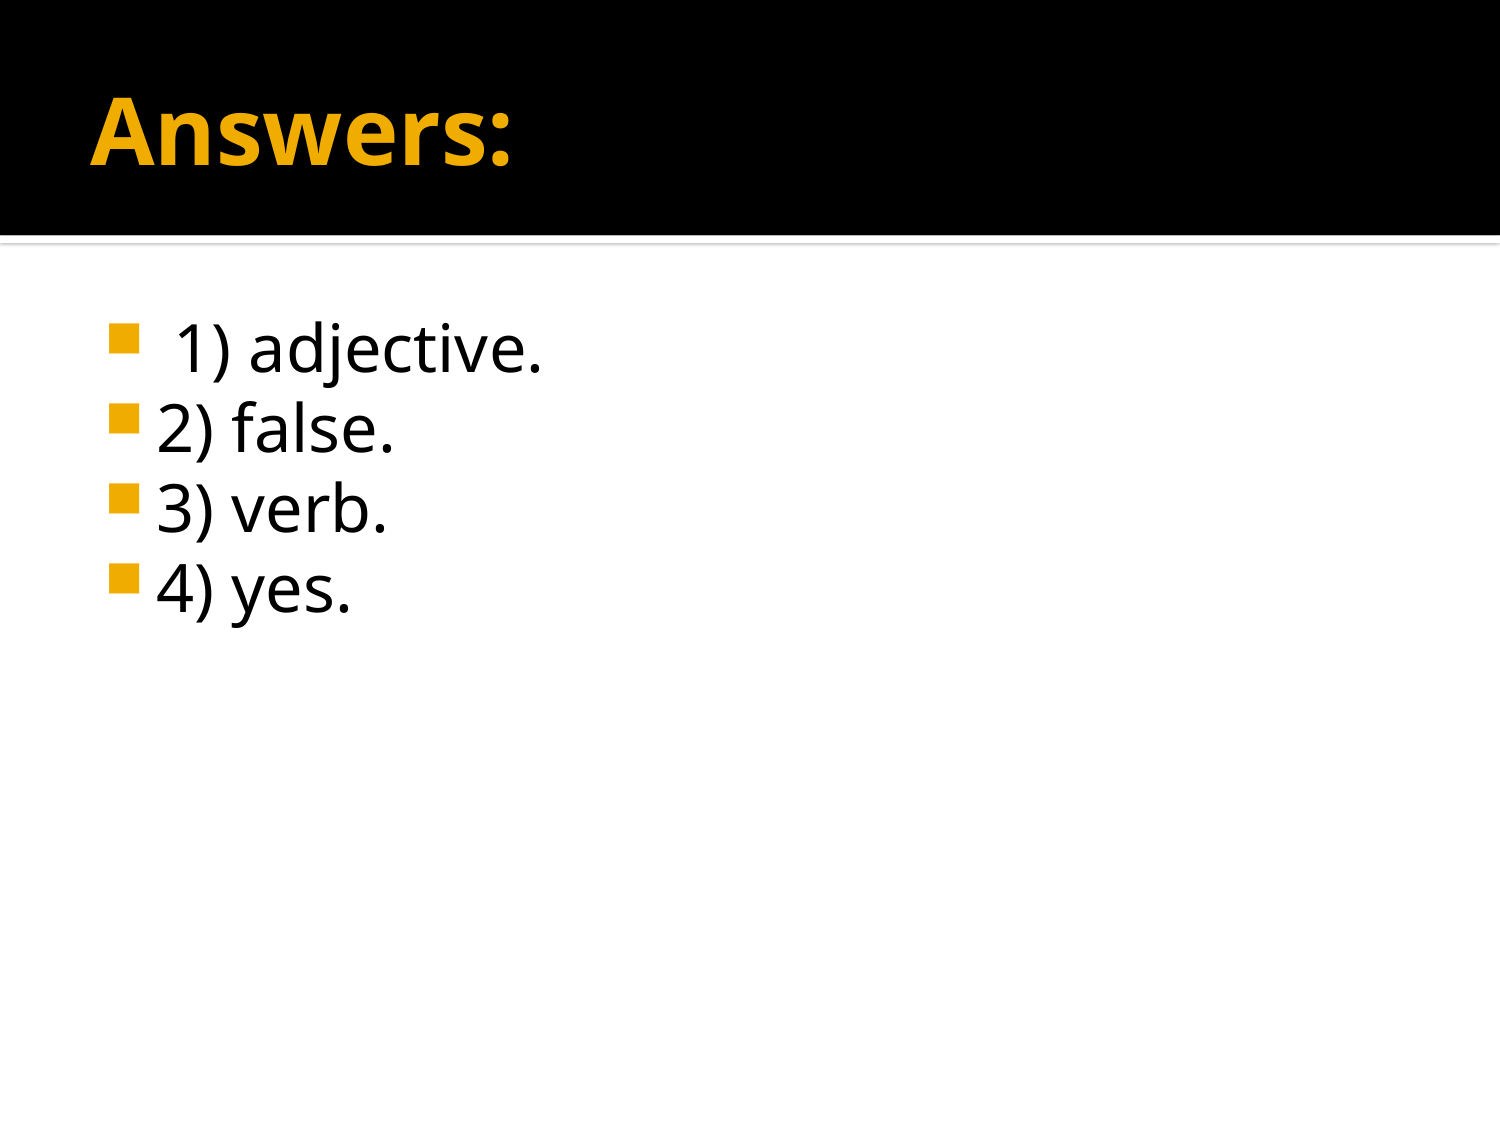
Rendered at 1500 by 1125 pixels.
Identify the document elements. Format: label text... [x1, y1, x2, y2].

list 1) adjective. 2) false. 3) verb. 4) yes. [75, 291, 1425, 1050]
title Answers: [75, 25, 1425, 231]
